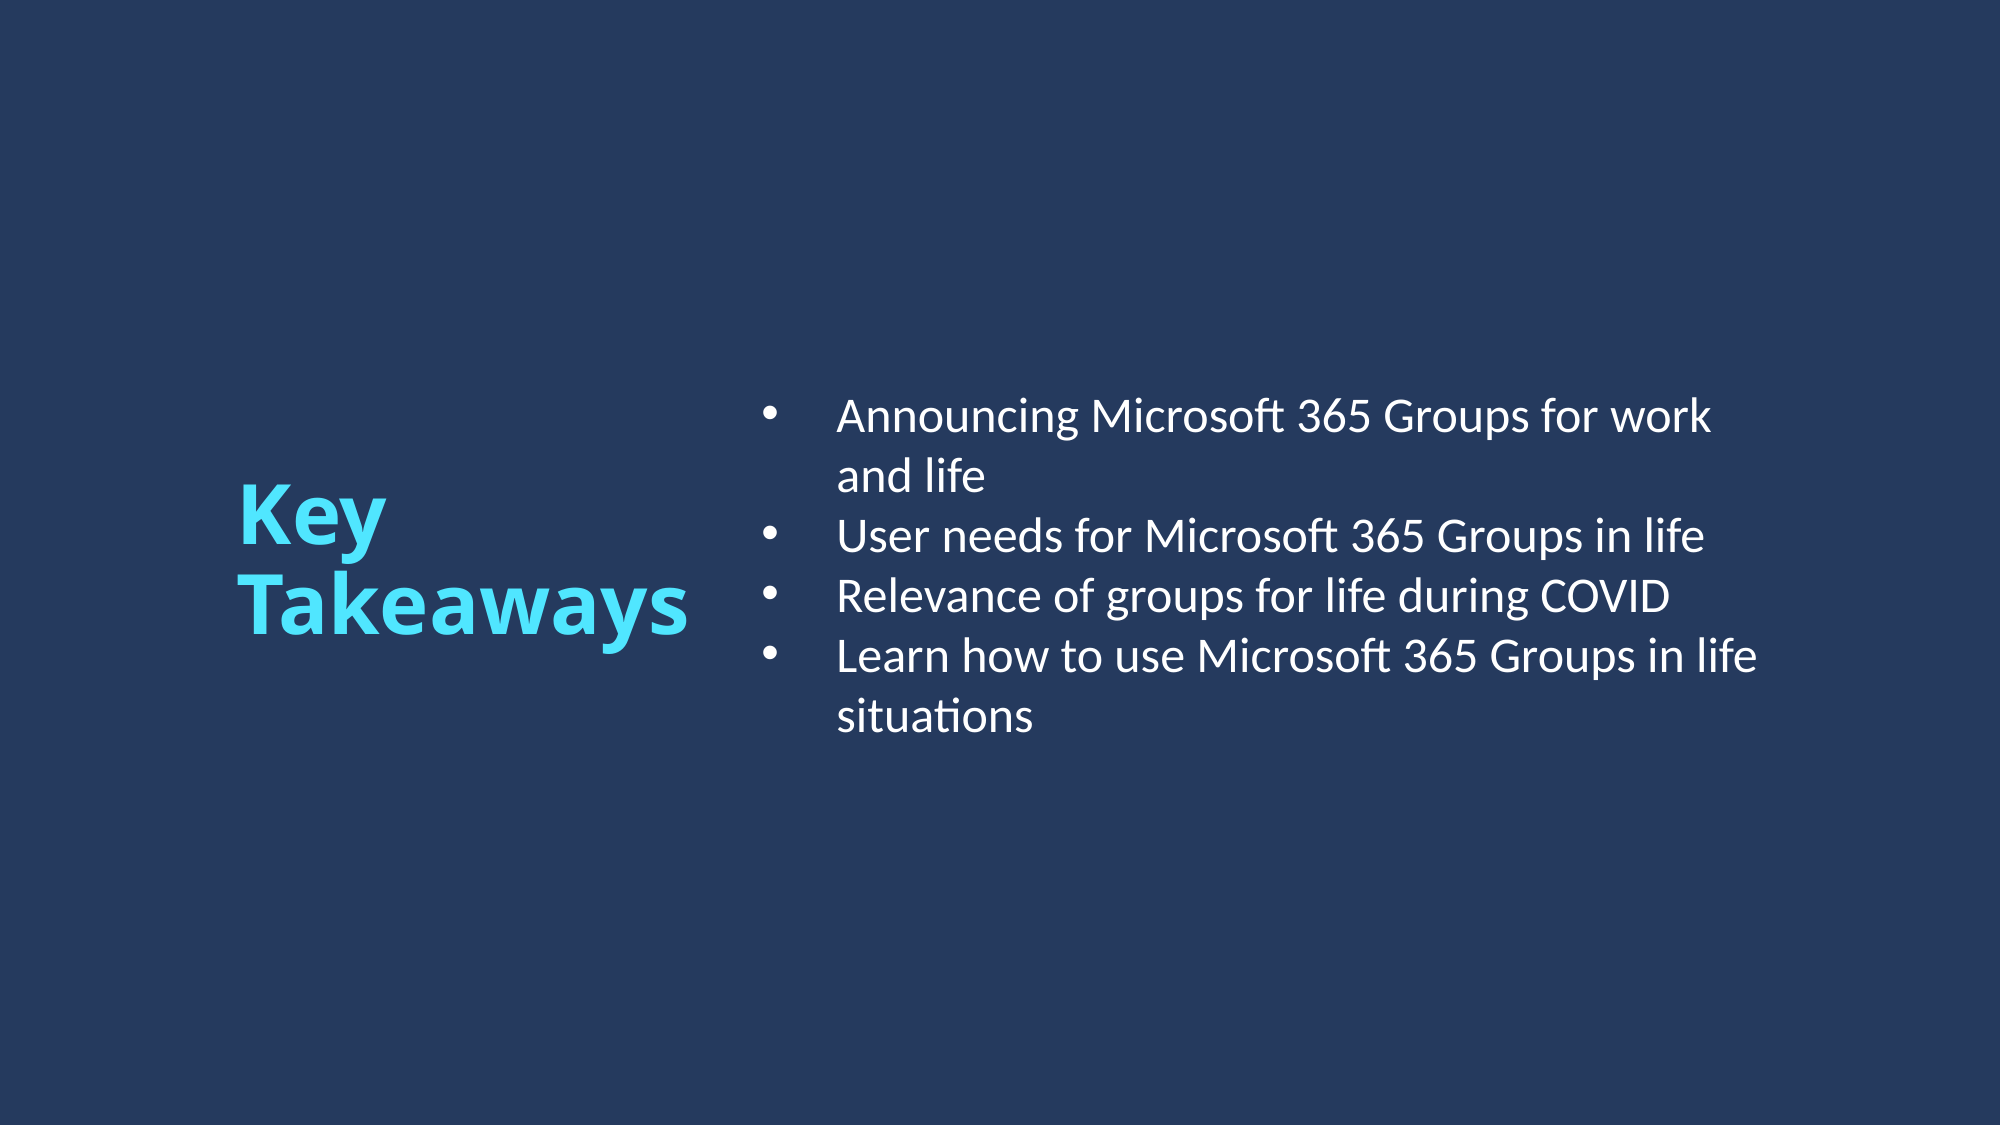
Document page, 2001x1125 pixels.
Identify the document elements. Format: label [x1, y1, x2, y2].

text_box [222, 329, 1778, 796]
